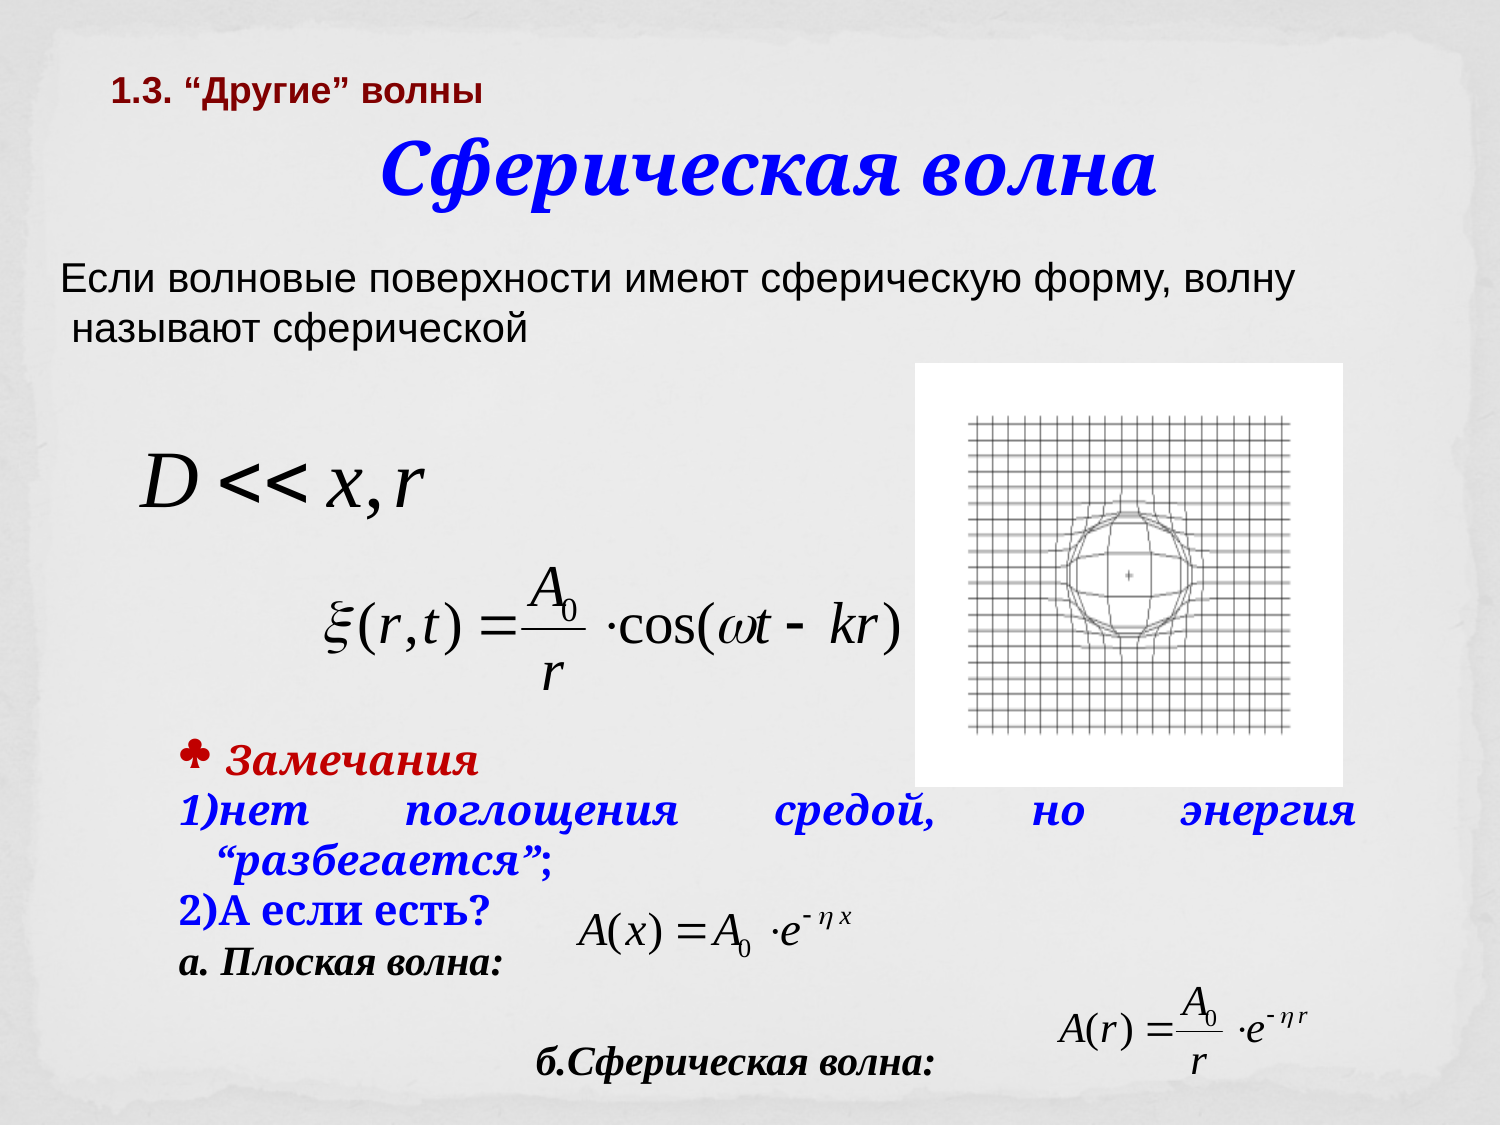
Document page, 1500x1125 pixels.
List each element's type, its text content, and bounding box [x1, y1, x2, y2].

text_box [123, 433, 442, 538]
text_box Сферическая волна [360, 113, 1199, 219]
text_box Замечания нет поглощения средой, но энергия “разбегается”; А если есть? а. Плоская волна: б.Сферическая волна: [164, 726, 1372, 1092]
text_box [316, 550, 912, 700]
picture [915, 363, 1343, 788]
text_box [1050, 975, 1317, 1082]
text_box 1.3. “Другие” волны [95, 59, 499, 119]
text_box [568, 895, 859, 967]
list Если волновые поверхности имеют сферическую форму, волну называют сферической [0, 243, 1351, 970]
